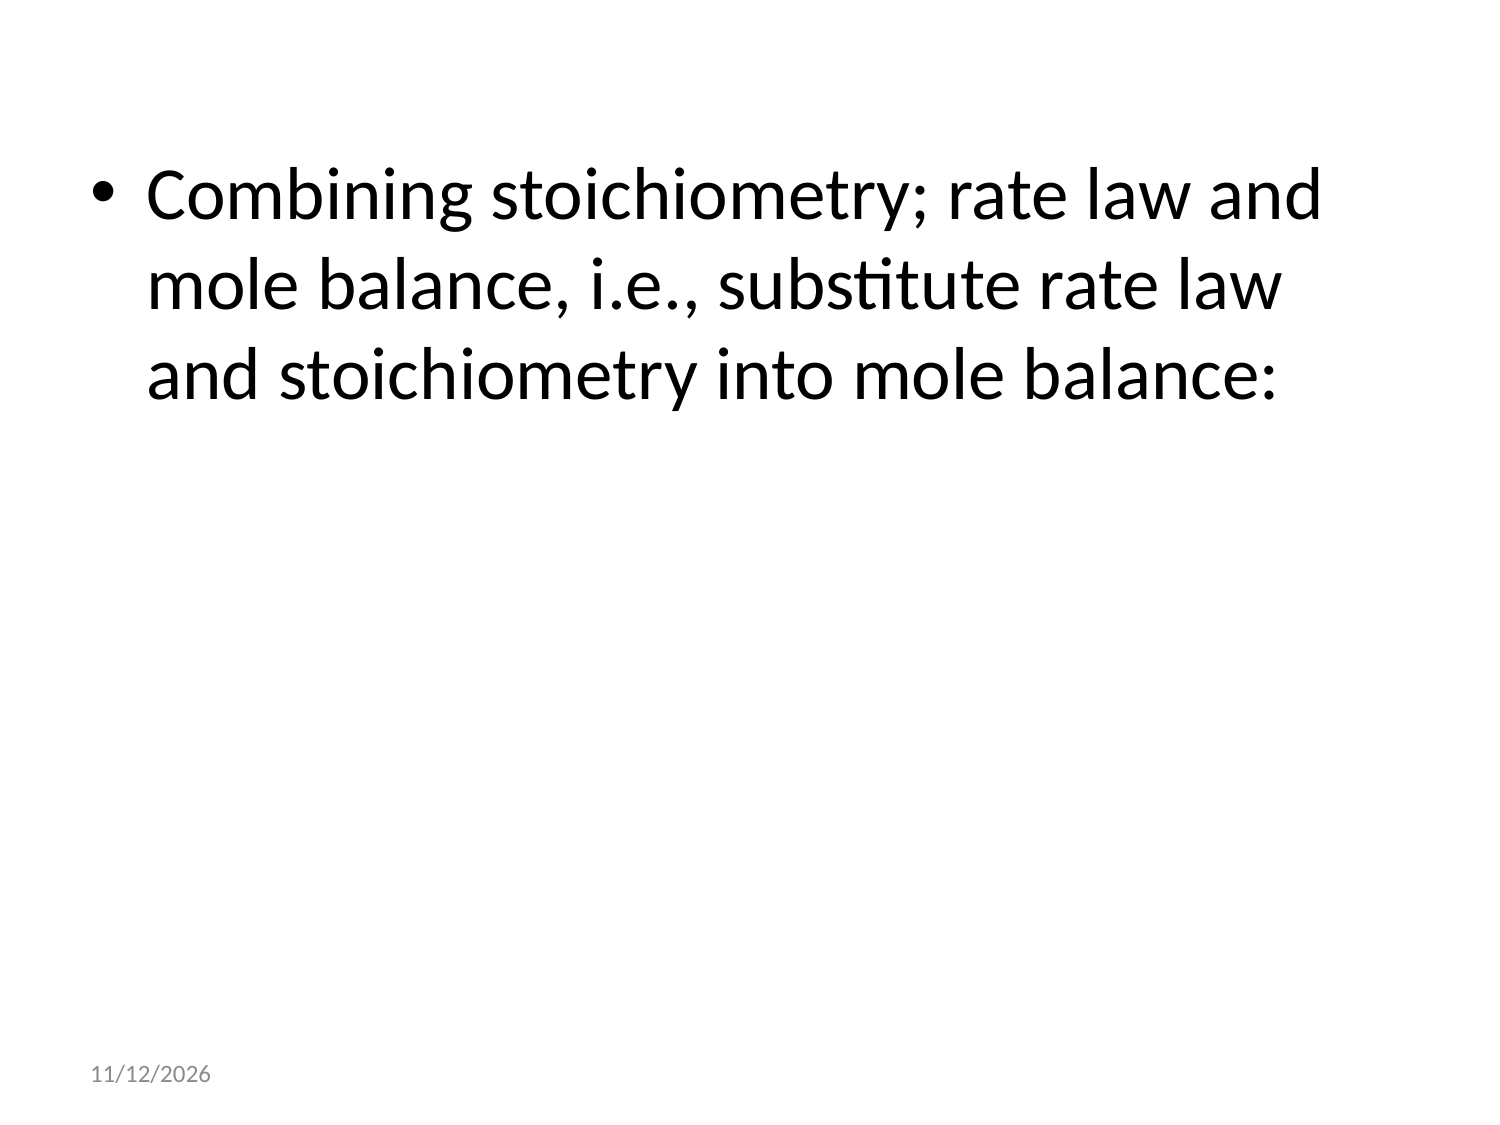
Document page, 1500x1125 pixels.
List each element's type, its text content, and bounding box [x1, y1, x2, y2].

slide_number 14-Oct-21 [75, 1042, 425, 1103]
